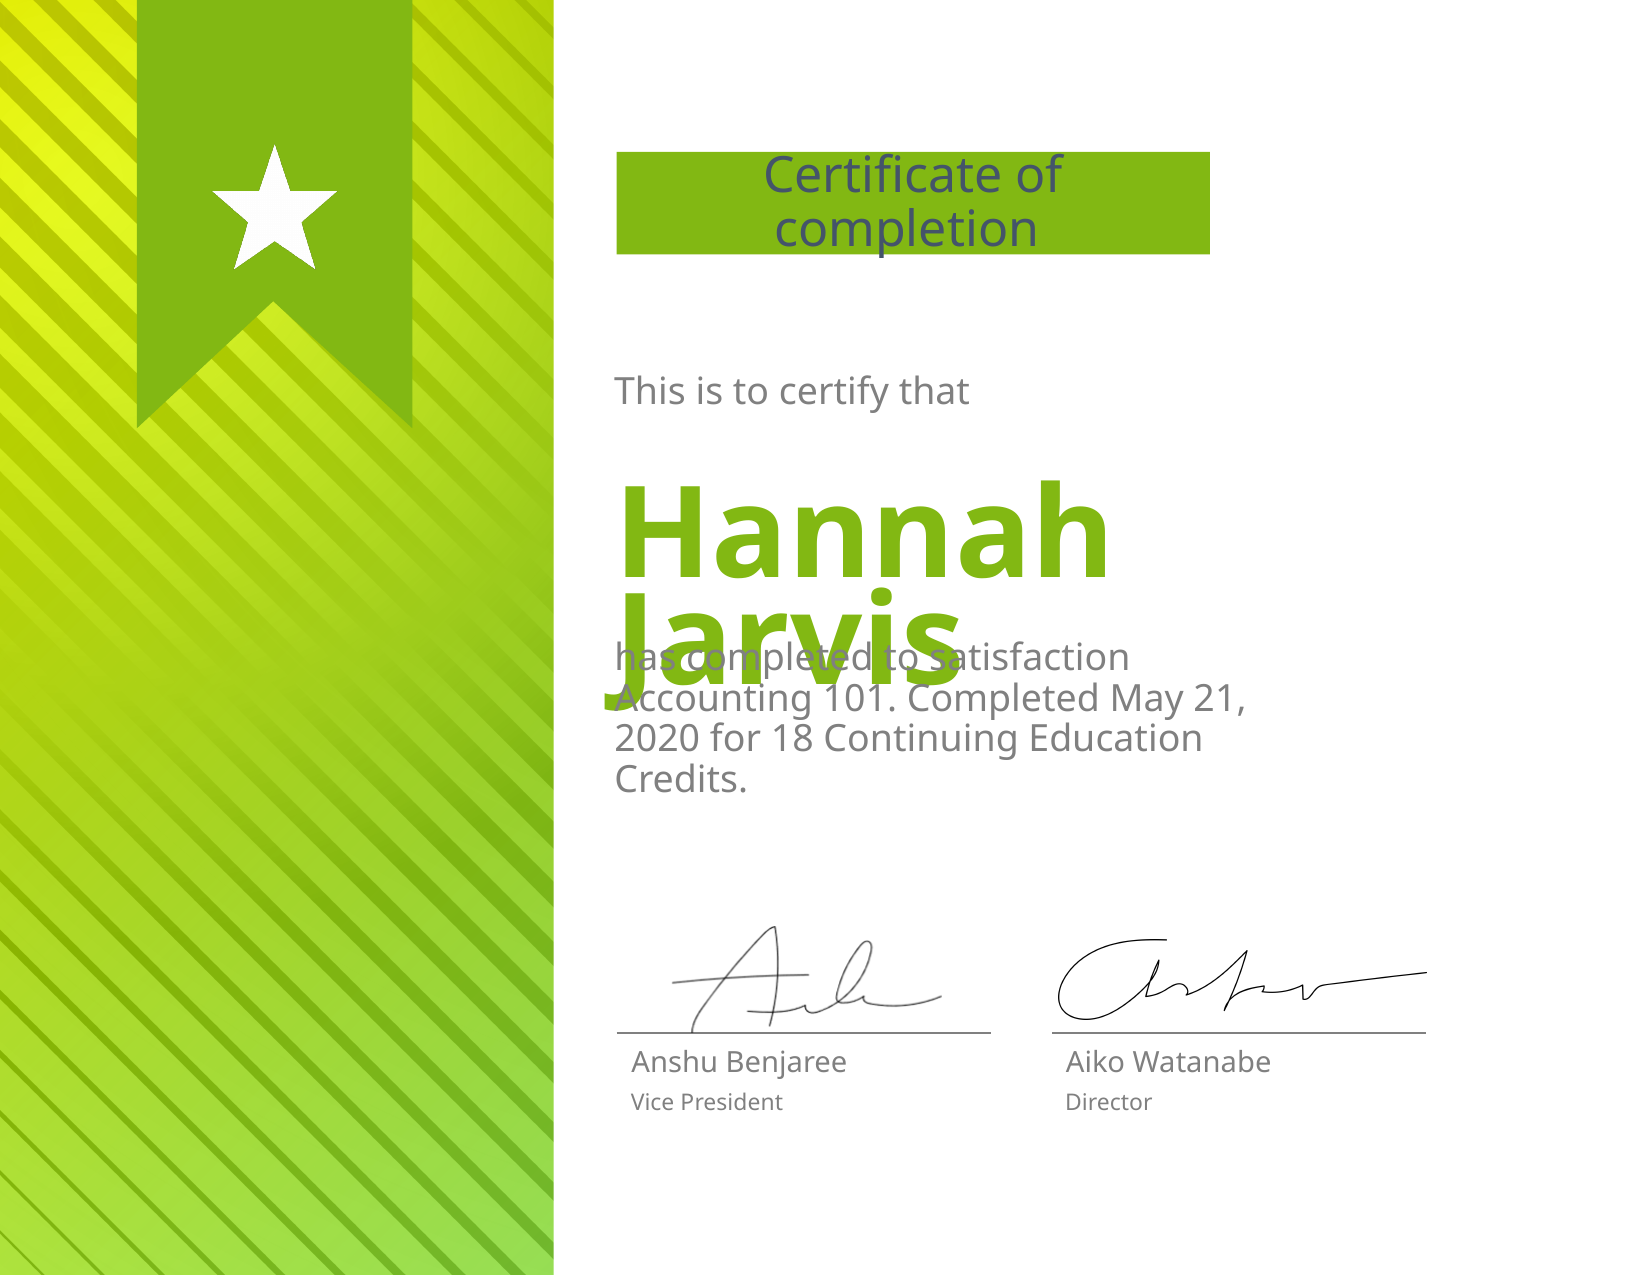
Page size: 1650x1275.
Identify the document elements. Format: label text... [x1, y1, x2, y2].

text_box [135, 0, 414, 431]
list Certificate of completion [616, 151, 1210, 255]
list Director [1050, 1082, 1425, 1119]
list Anshu Benjaree [616, 1036, 990, 1082]
list This is to certify that [599, 364, 1059, 462]
picture [0, 0, 554, 1275]
picture [1058, 926, 1427, 1034]
list Vice President [616, 1082, 990, 1119]
list has completed to satisfaction Accounting 101. Completed May 21, 2020 for 18 Continuing Education Credits. [599, 631, 1319, 769]
picture [622, 926, 991, 1034]
title Hannah Jarvis [599, 485, 1466, 623]
list Aiko Watanabe [1051, 1036, 1426, 1083]
picture [199, 131, 350, 282]
